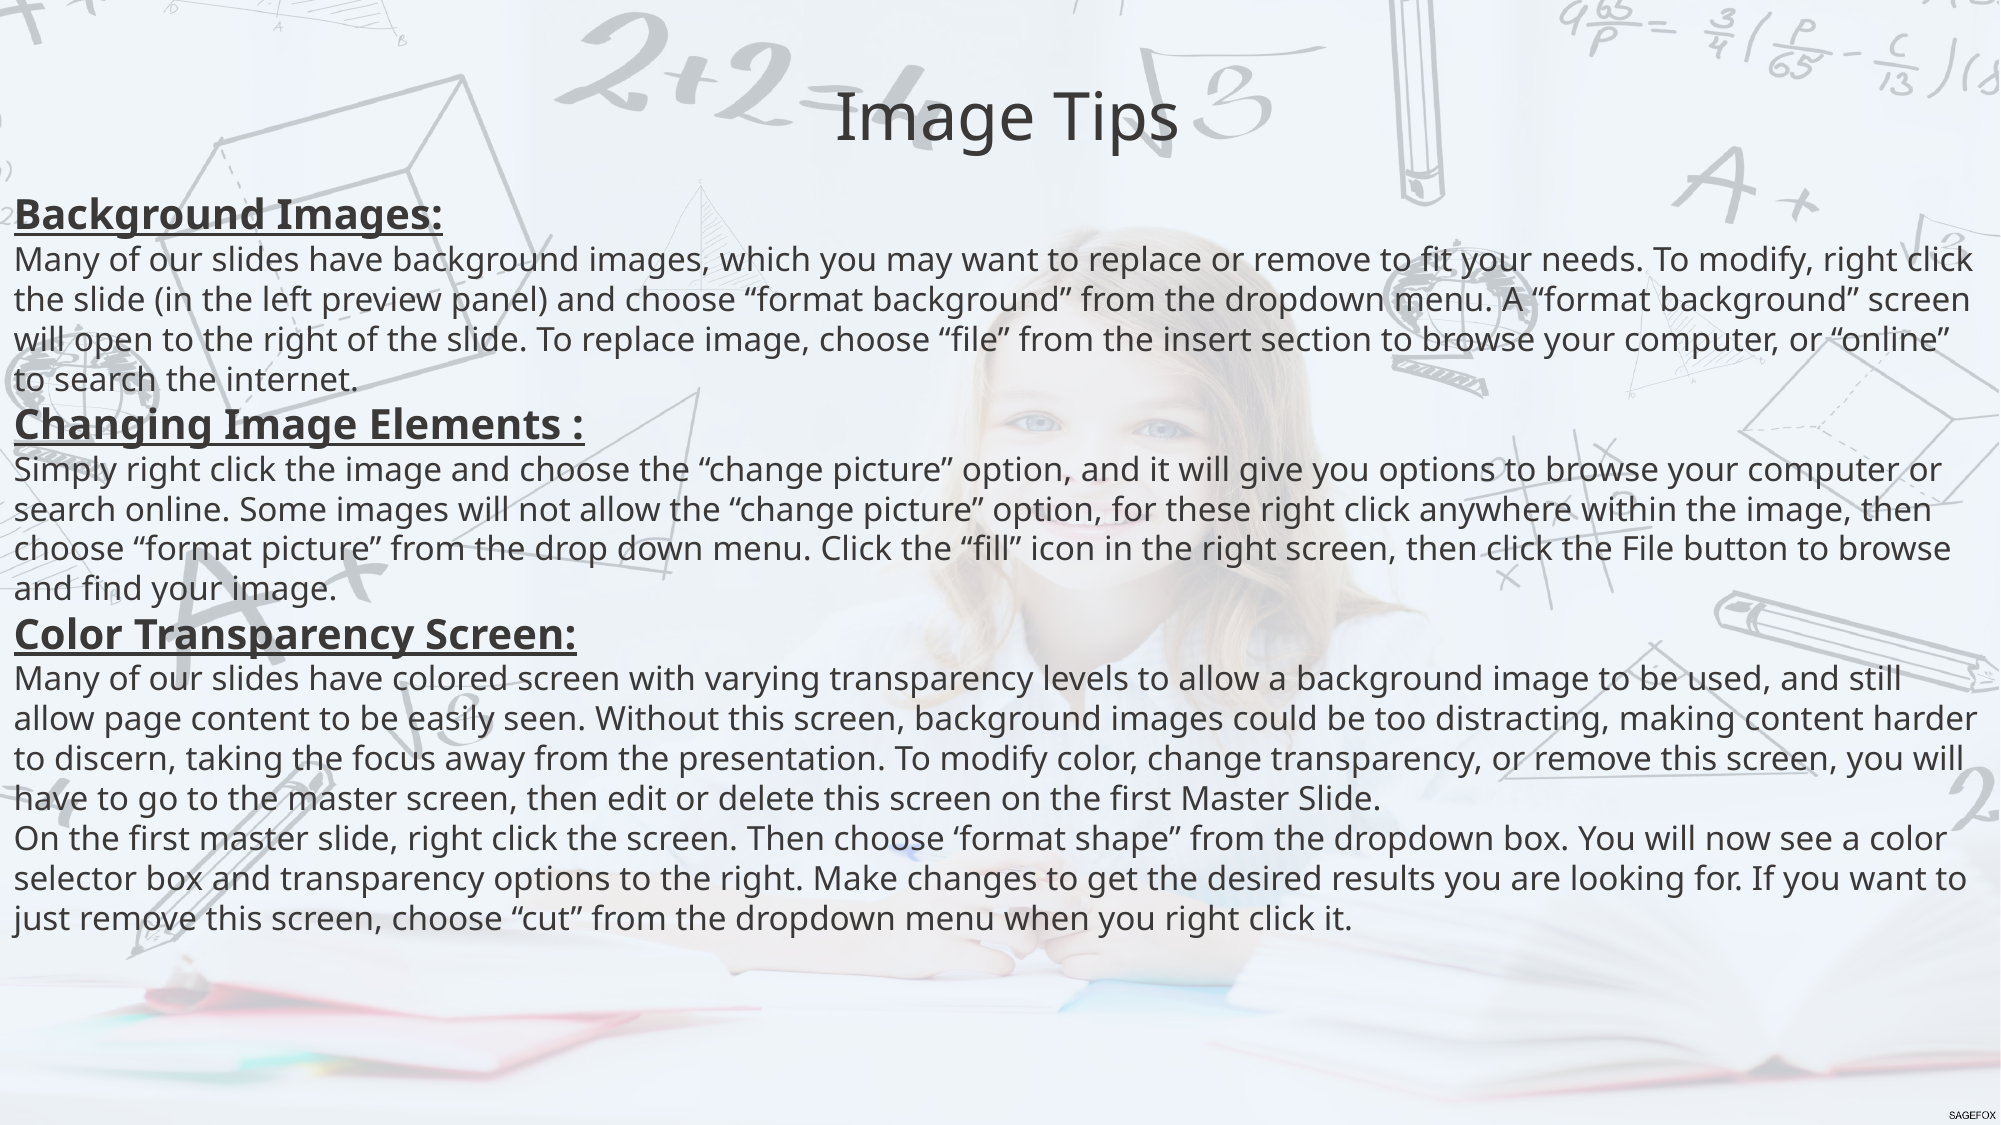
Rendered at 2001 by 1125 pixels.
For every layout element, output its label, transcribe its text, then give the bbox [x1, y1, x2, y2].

text_box Background Images: Many of our slides have background images, which you may want to replace or remove to fit your needs. To modify, right click the slide (in the left preview panel) and choose “format background” from the dropdown menu. A “format background” screen will open to the right of the slide. To replace image, choose “file” from the insert section to browse your computer, or “online” to search the internet. Changing Image Elements : Simply right click the image and choose the “change picture” option, and it will give you options to browse your computer or search online. Some images will not allow the “change picture” option, for these right click anywhere within the image, then choose “format picture” from the drop down menu. Click the “fill” icon in the right screen, then click the File button to browse and find your image. Color Transparency Screen: Many of our slides have colored screen with varying transparency levels to allow a background image to be used, and still allow page content to be easily seen. Without this screen, background images could be too distracting, making content harder to discern, taking the focus away from the presentation. To modify color, change transparency, or remove this screen, you will have to go to the master screen, then edit or delete this screen on the first Master Slide. On the first master slide, right click the screen. Then choose ‘format shape” from the dropdown box. You will now see a color selector box and transparency options to the right. Make changes to get the desired results you are looking for. If you want to just remove this screen, choose “cut” from the dropdown menu when you right click it. [0, 0, 2000, 1125]
title Image Tips [597, 59, 1420, 177]
